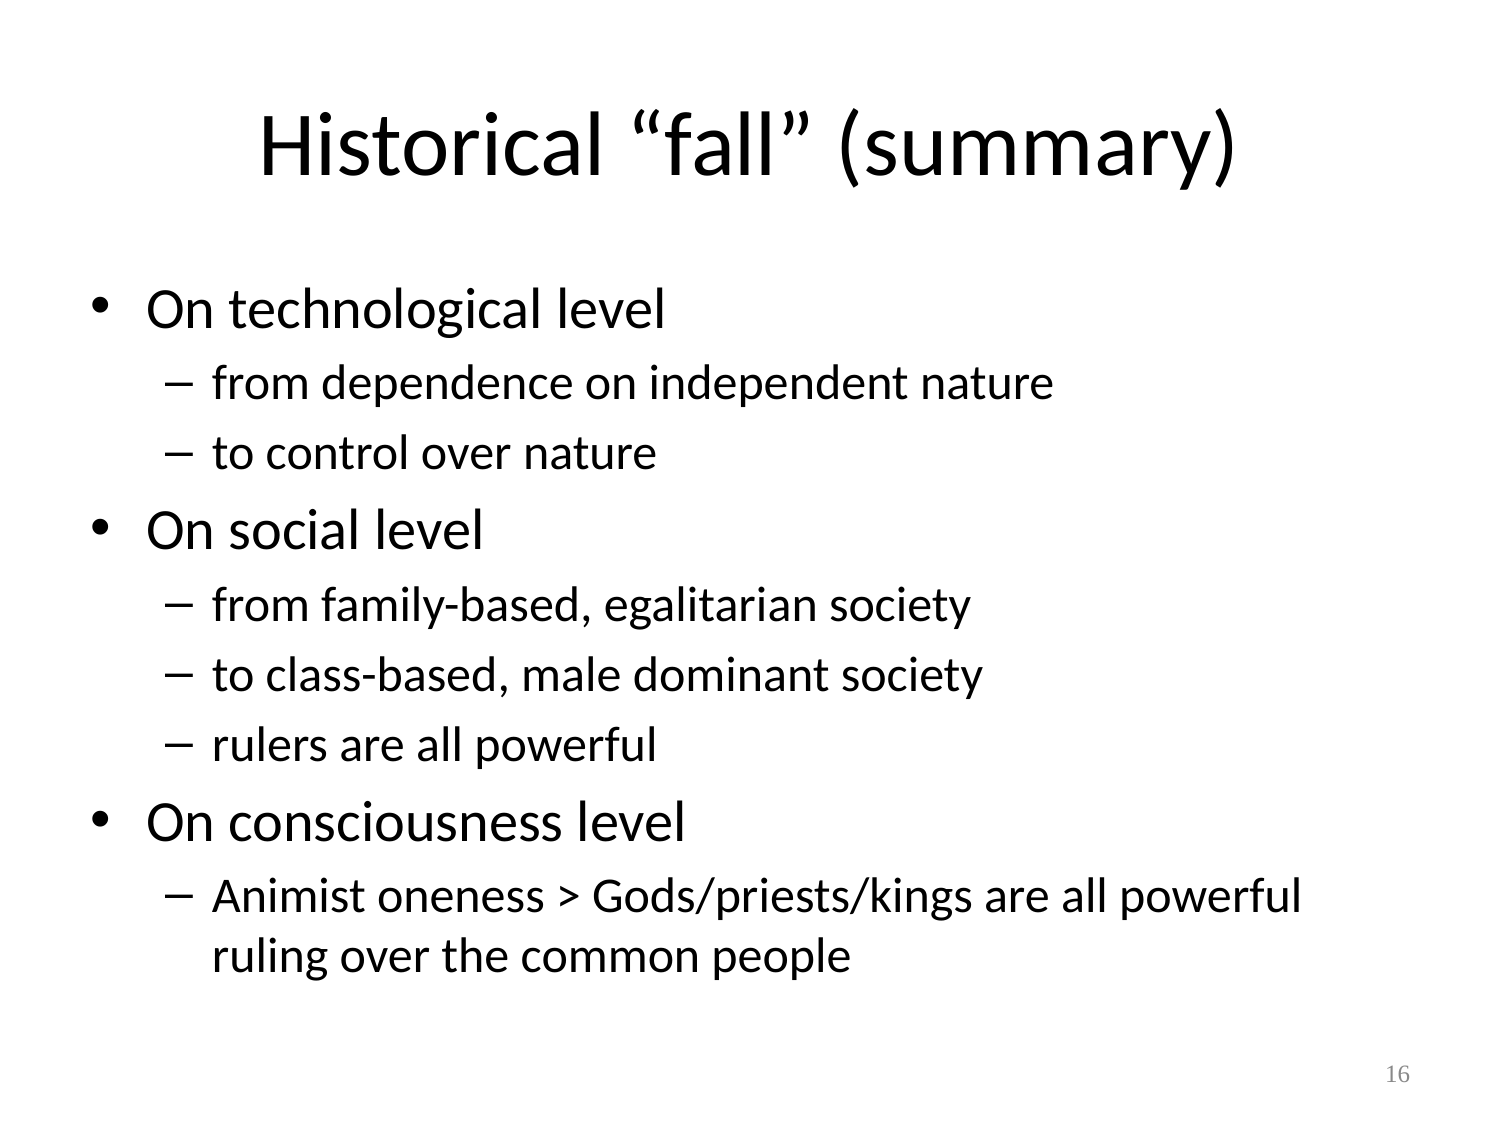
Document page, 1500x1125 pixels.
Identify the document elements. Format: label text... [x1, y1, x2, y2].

slide_number 16 [1074, 1042, 1425, 1103]
list On technological level from dependence on independent nature to control over nature On social level from family-based, egalitarian society to class-based, male dominant society rulers are all powerful On consciousness level Animist oneness > Gods/priests/kings are all powerful ruling over the common people [75, 262, 1425, 1005]
title Historical “fall” (summary) [75, 45, 1425, 233]
